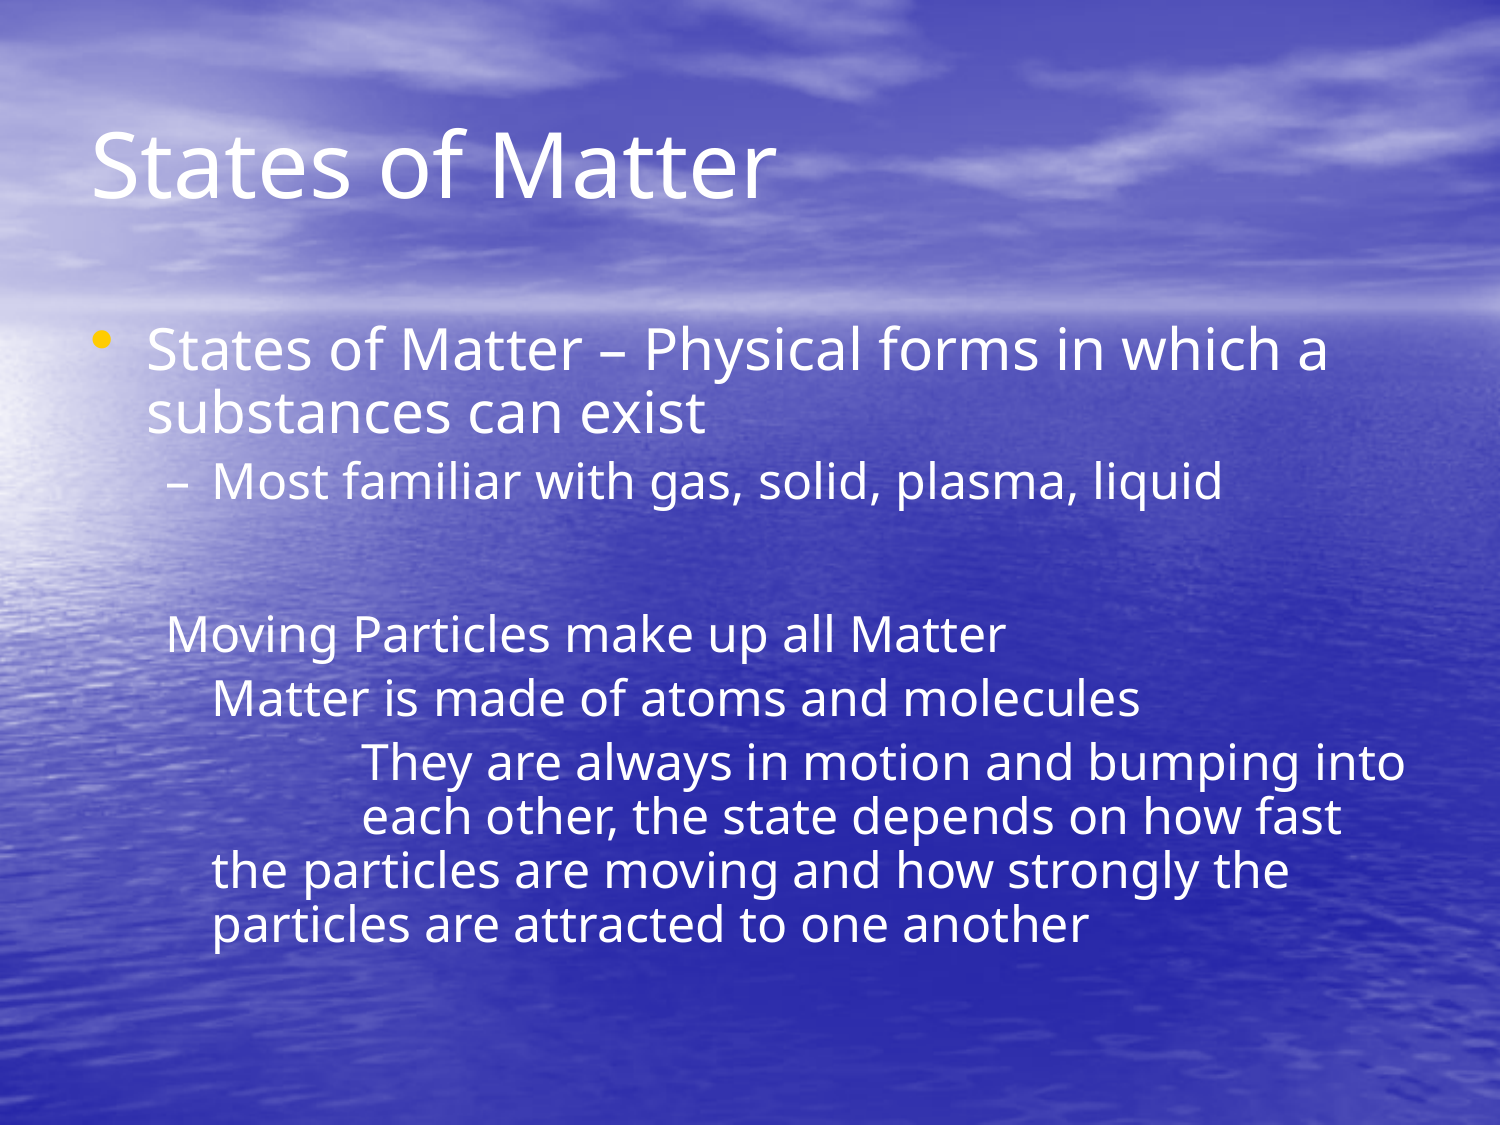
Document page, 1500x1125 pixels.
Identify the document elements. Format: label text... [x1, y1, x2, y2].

title States of Matter [74, 47, 1426, 276]
list States of Matter – Physical forms in which a substances can exist Most familiar with gas, solid, plasma, liquid Moving Particles make up all Matter Matter is made of atoms and molecules They are always in motion and bumping into each other, the state depends on how fast the particles are moving and how strongly the particles are attracted to one another [74, 312, 1426, 988]
